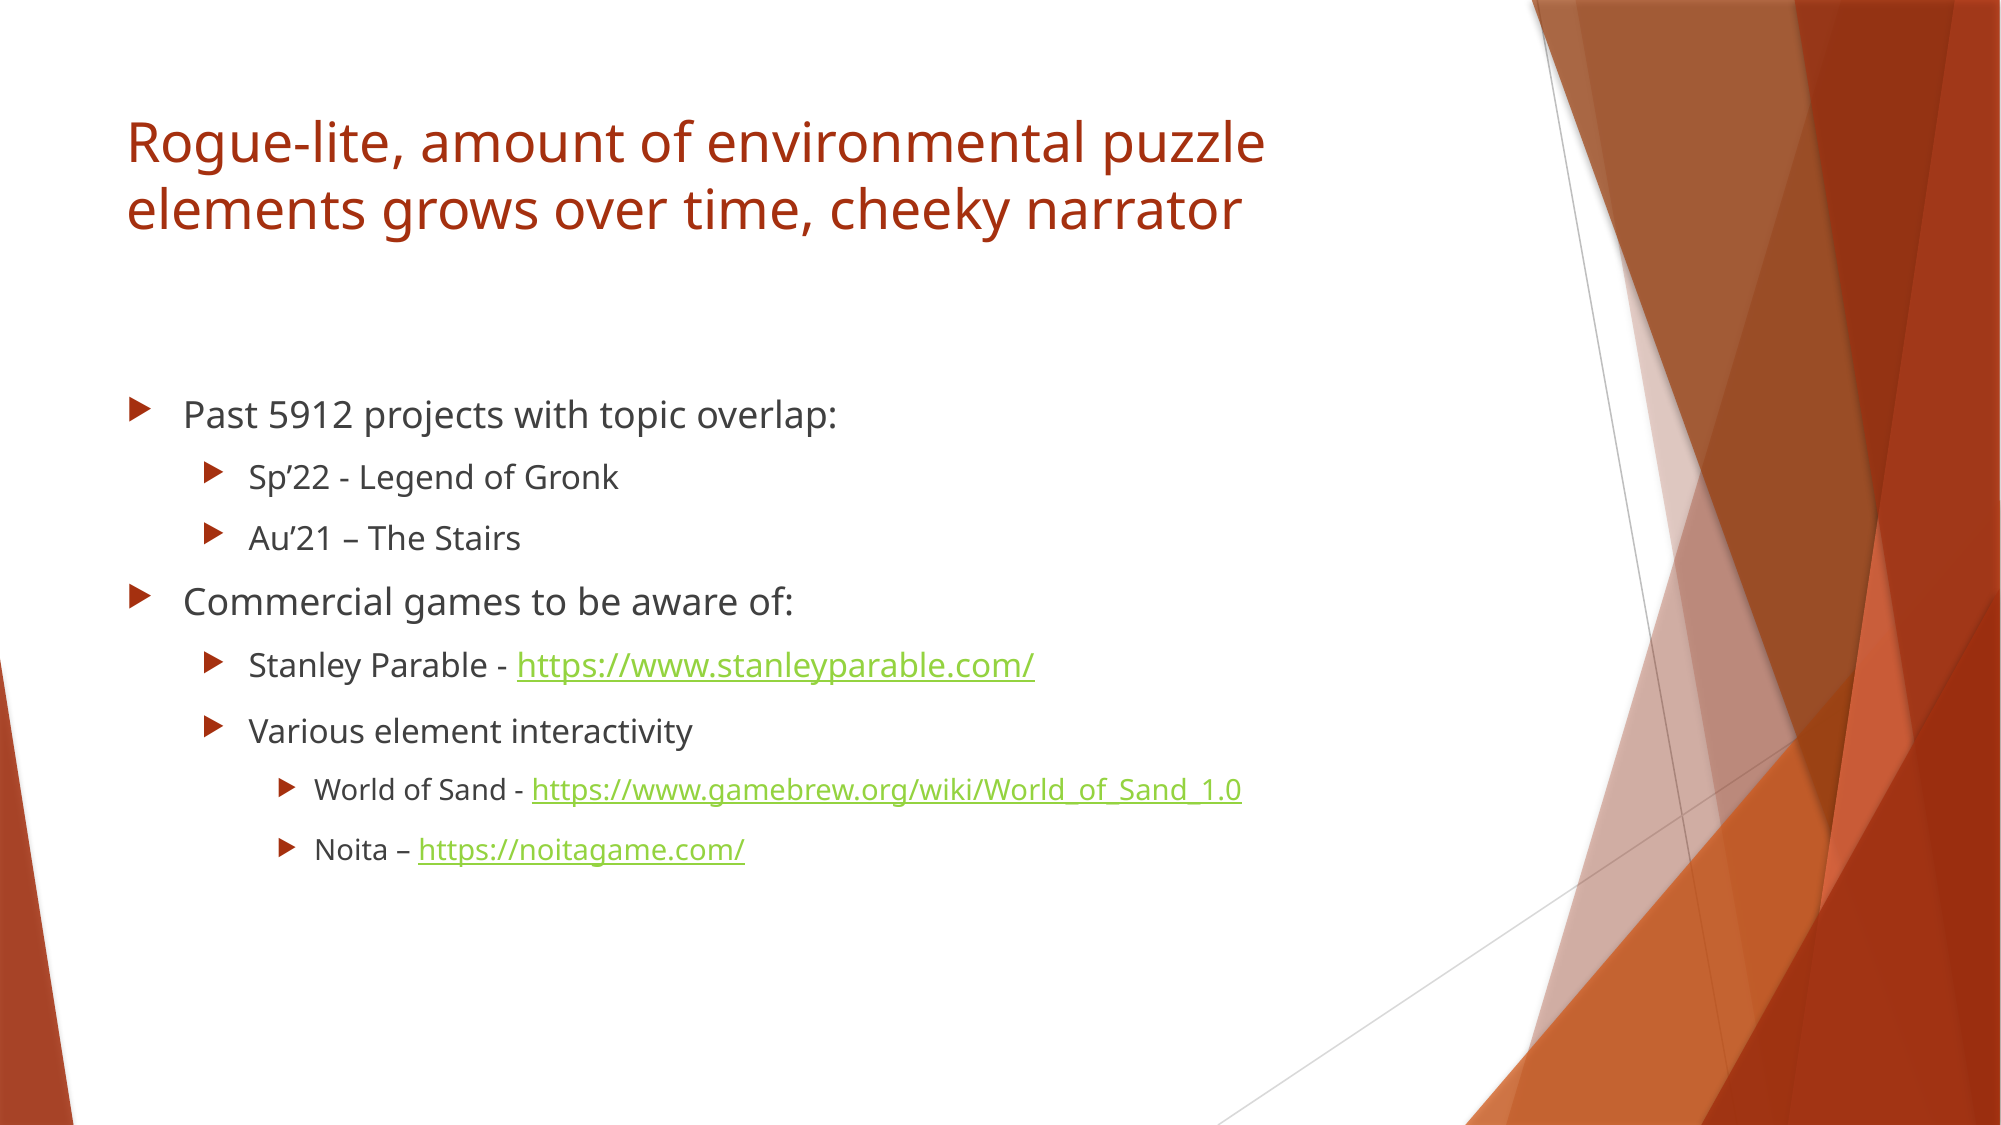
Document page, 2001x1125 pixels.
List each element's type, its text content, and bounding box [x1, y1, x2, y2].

title Rogue-lite, amount of environmental puzzle elements grows over time, cheeky narrator [111, 99, 1522, 317]
list Past 5912 projects with topic overlap: Sp’22 - Legend of Gronk Au’21 – The Stairs Commercial games to be aware of: Stanley Parable - https://www.stanleyparable.com/ Various element interactivity World of Sand - https://www.gamebrew.org/wiki/World_of_Sand_1.0 Noita – https://noitagame.com/ [111, 383, 1689, 1028]
